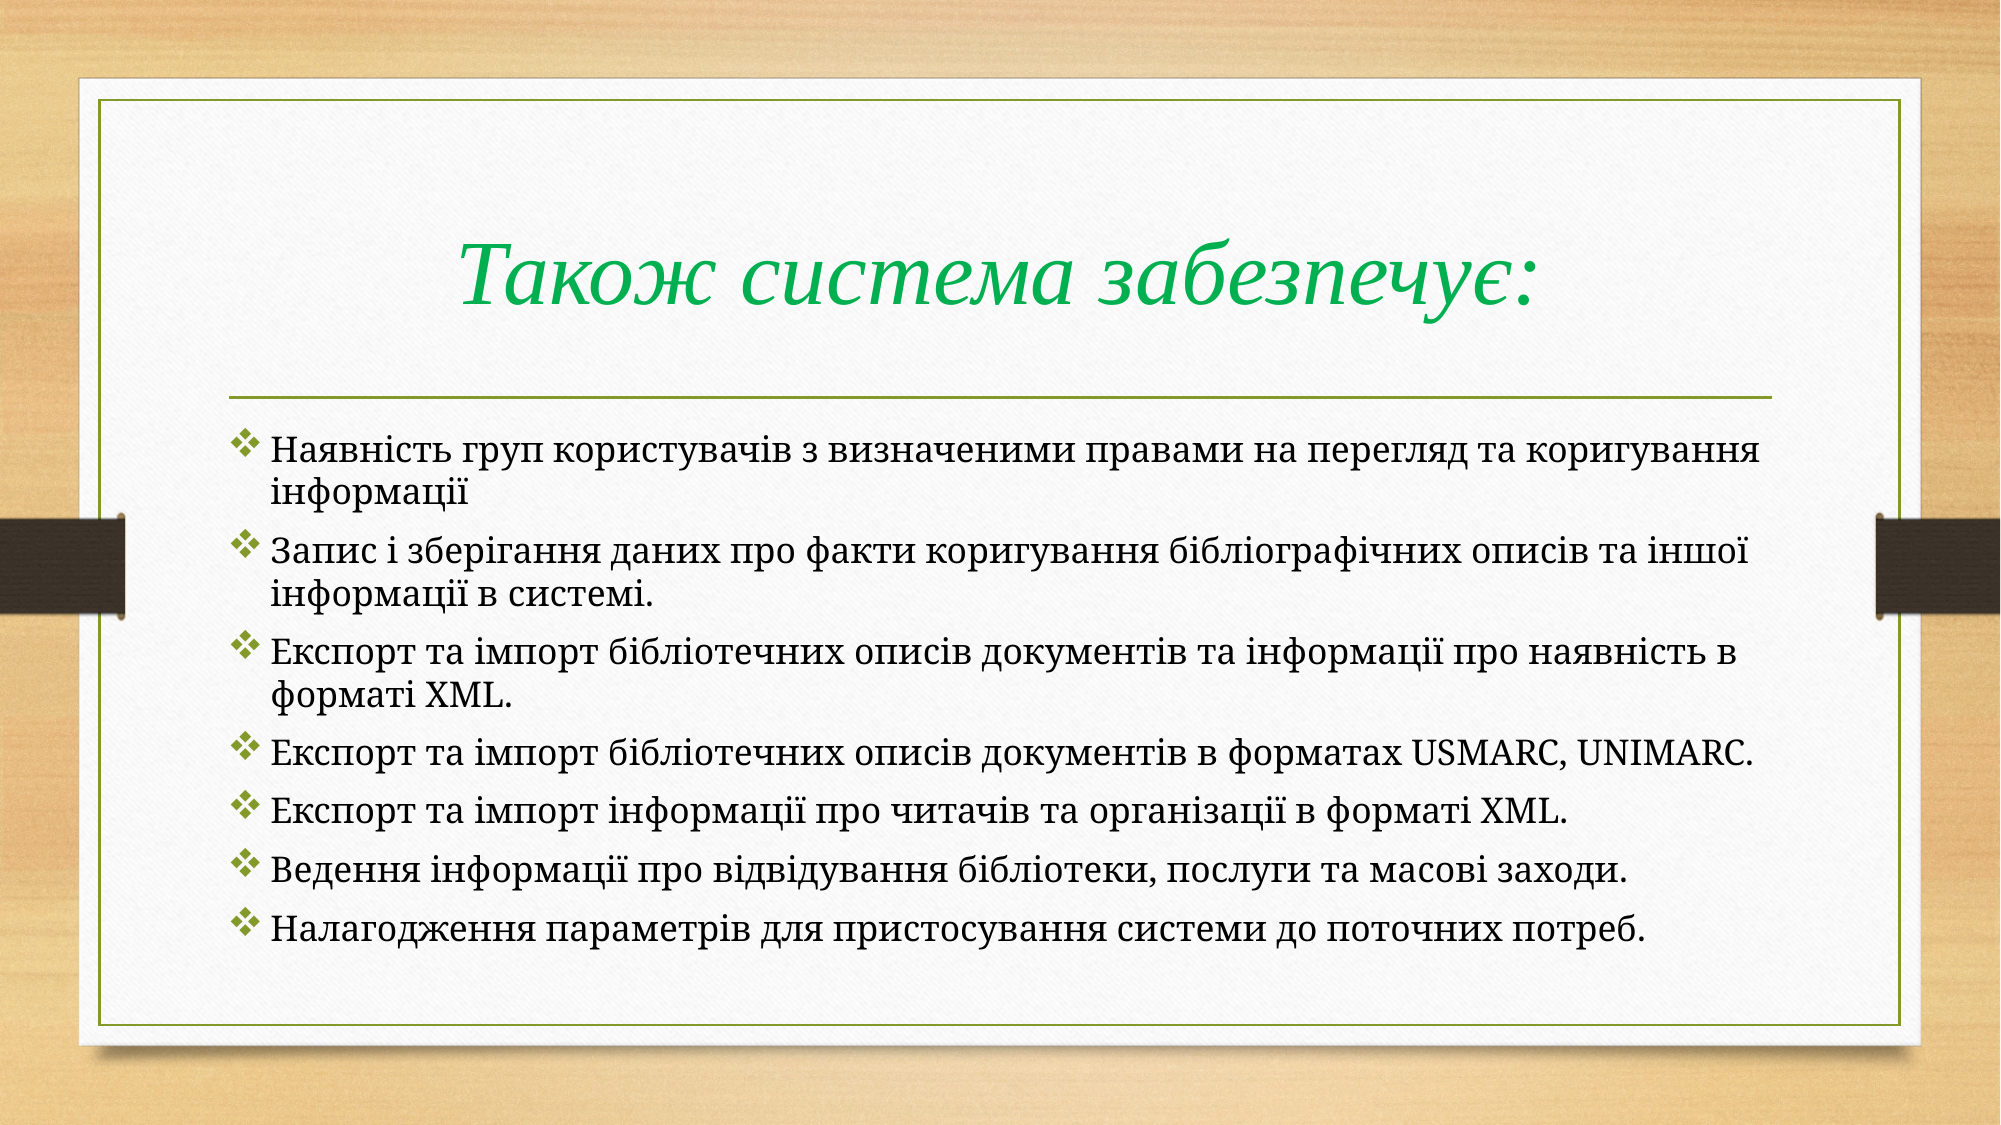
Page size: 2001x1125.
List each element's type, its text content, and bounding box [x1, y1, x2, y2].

title Також система забезпечує: [212, 161, 1788, 375]
picture [0, 0, 2001, 1125]
list Наявність груп користувачів з визначеними правами на перегляд та коригування інформації Запис і зберігання даних про факти коригування бібліографічних описів та іншої інформації в системі. Експорт та імпорт бібліотечних описів документів та інформації про наявність в форматі XML. Експорт та імпорт бібліотечних описів документів в форматах USMARC, UNIMARC. Експорт та імпорт інформації про читачів та організації в форматі XML. Ведення інформації про відвідування бібліотеки, послуги та масові заходи. Налагодження параметрів для пристосування системи до поточних потреб. [212, 419, 1788, 964]
